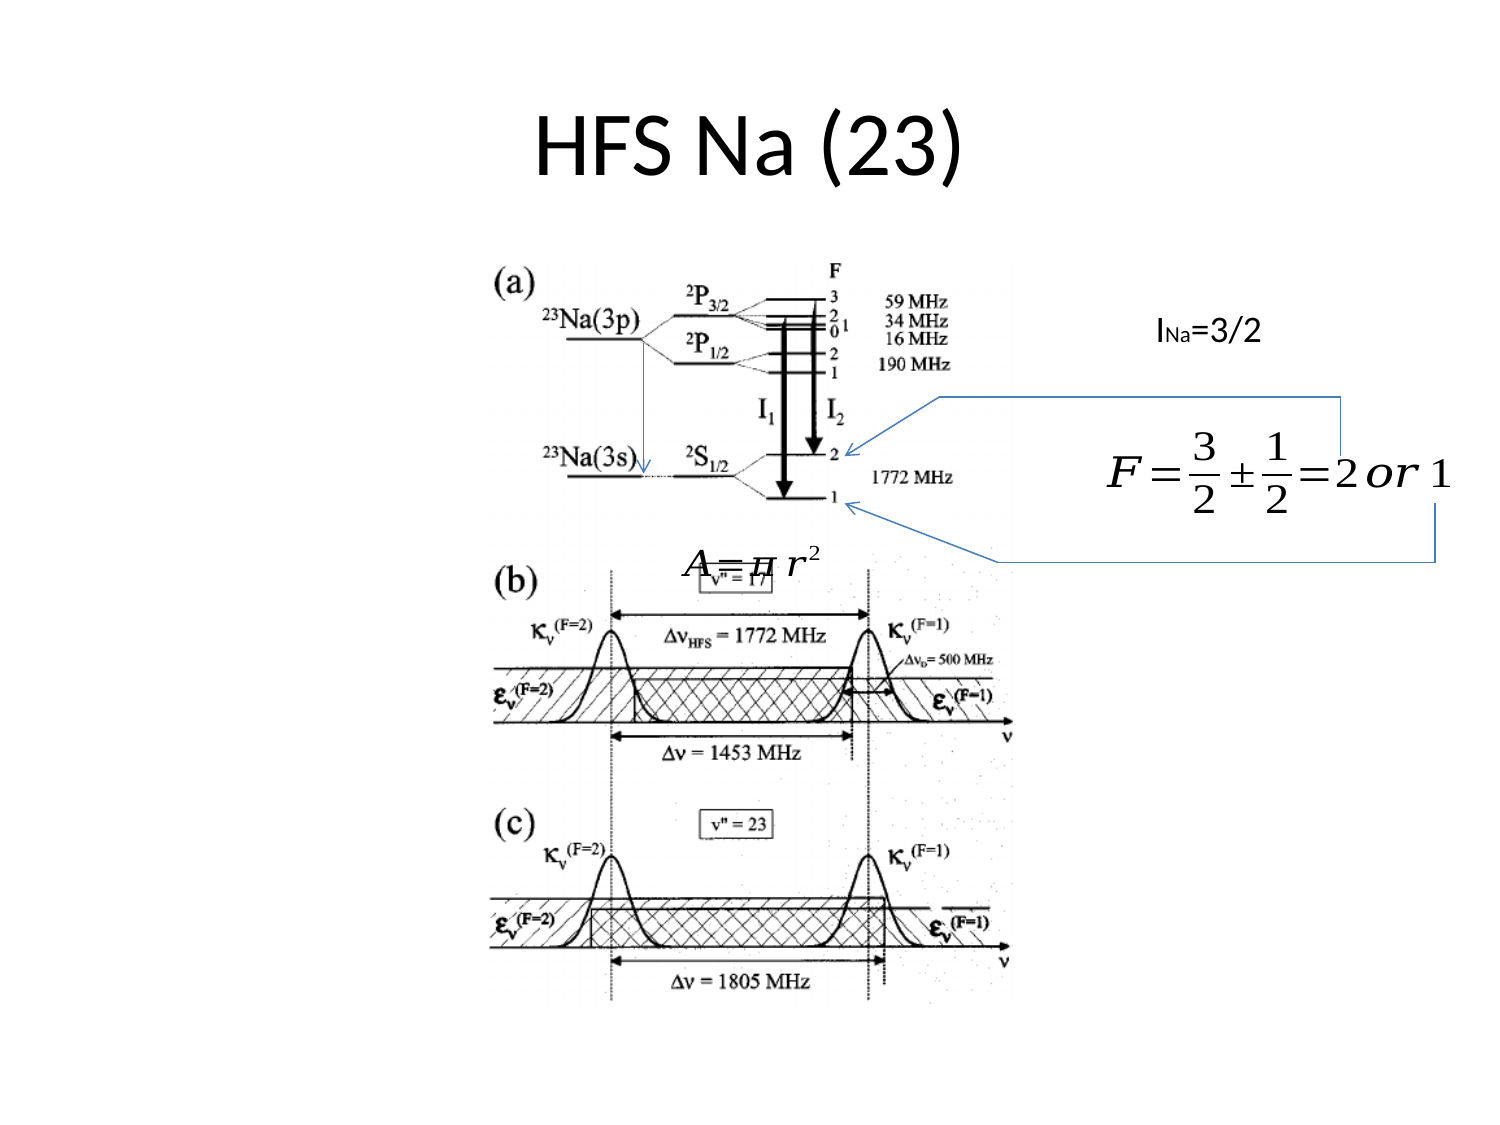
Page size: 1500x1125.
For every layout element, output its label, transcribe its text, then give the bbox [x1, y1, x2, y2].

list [487, 262, 1013, 1006]
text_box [844, 503, 999, 563]
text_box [844, 396, 940, 457]
title HFS Na (23) [75, 45, 1425, 233]
text_box INa=3/2 [1140, 297, 1278, 358]
